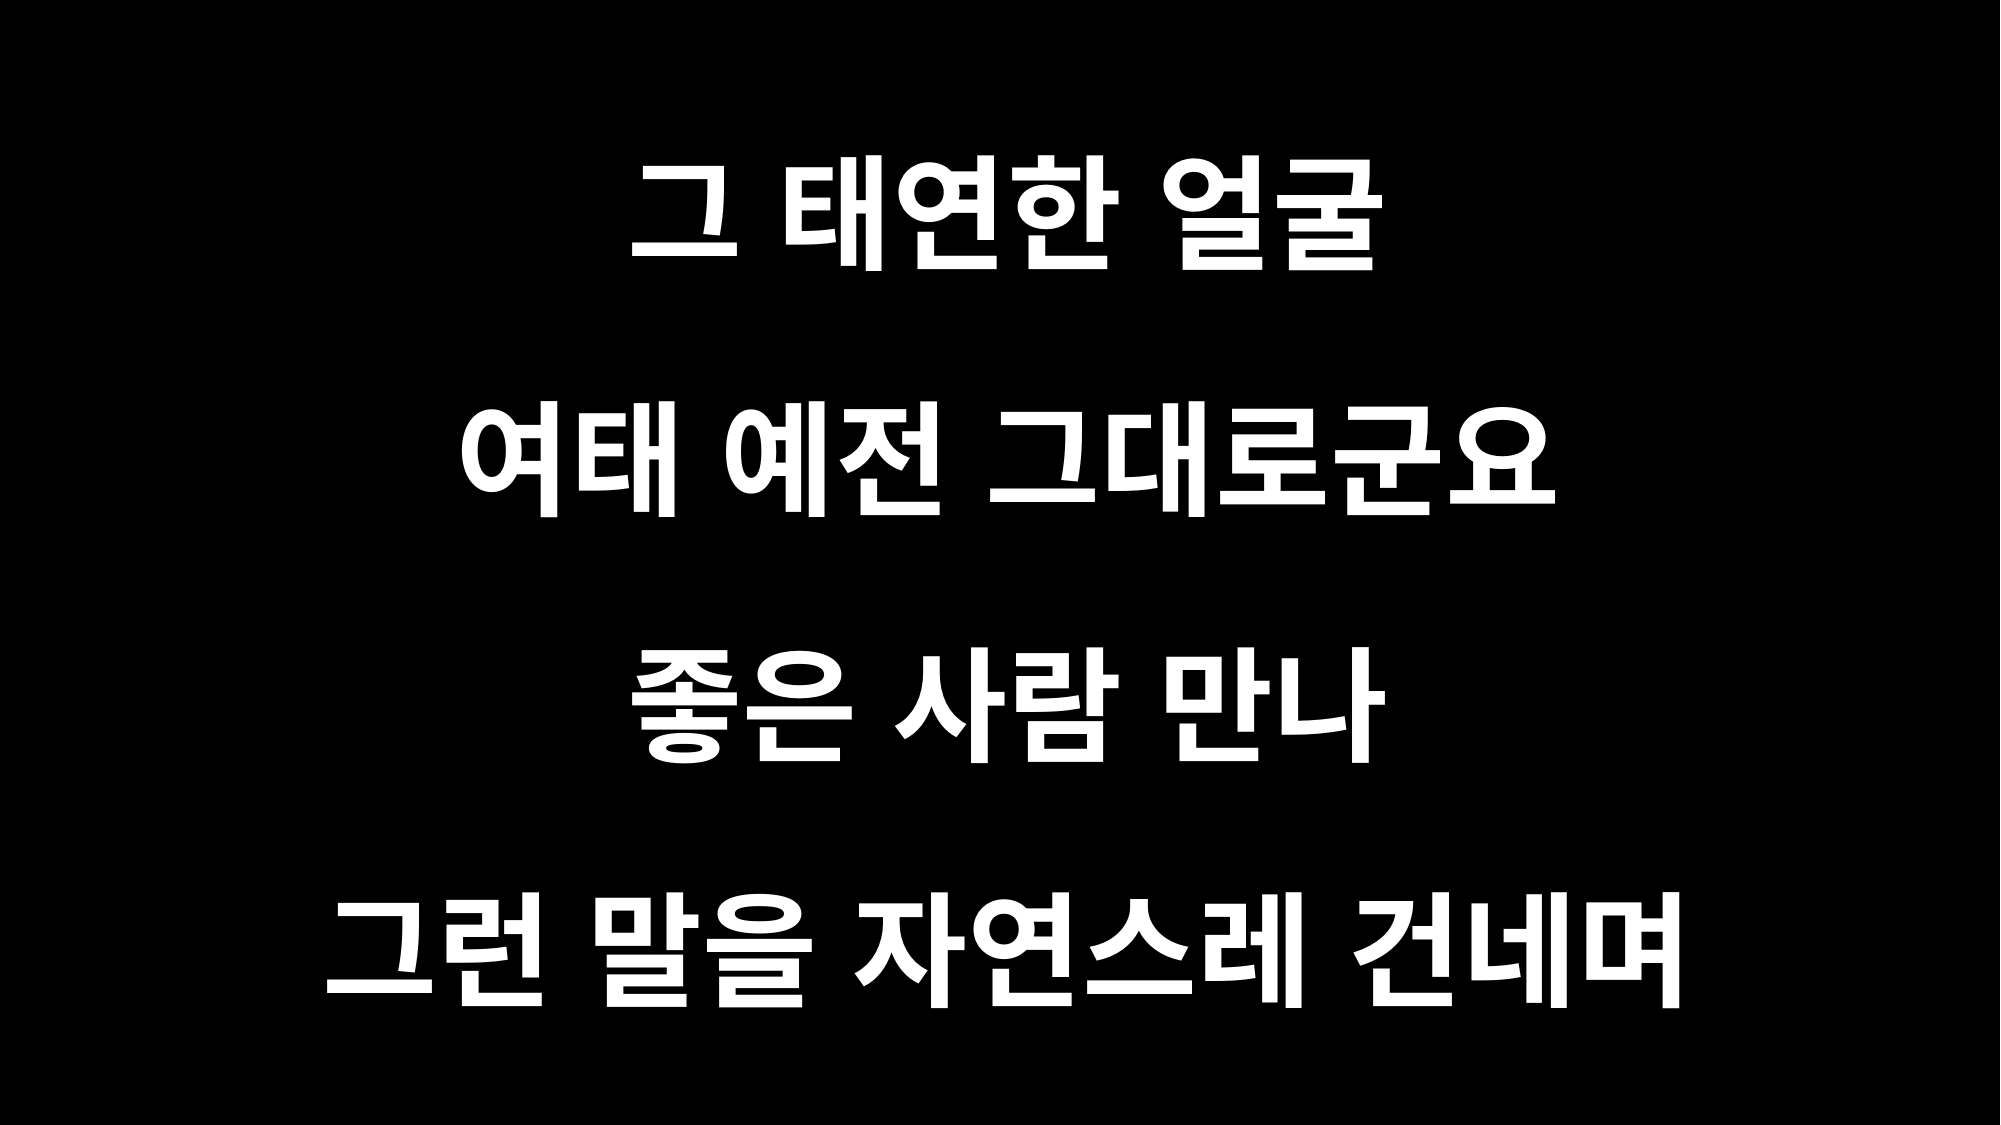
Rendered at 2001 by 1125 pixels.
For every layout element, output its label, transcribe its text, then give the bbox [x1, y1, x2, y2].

list 그 태연한 얼굴 여태 예전 그대로군요 좋은 사람 만나 그런 말을 자연스레 건네며 [0, 0, 2000, 1105]
